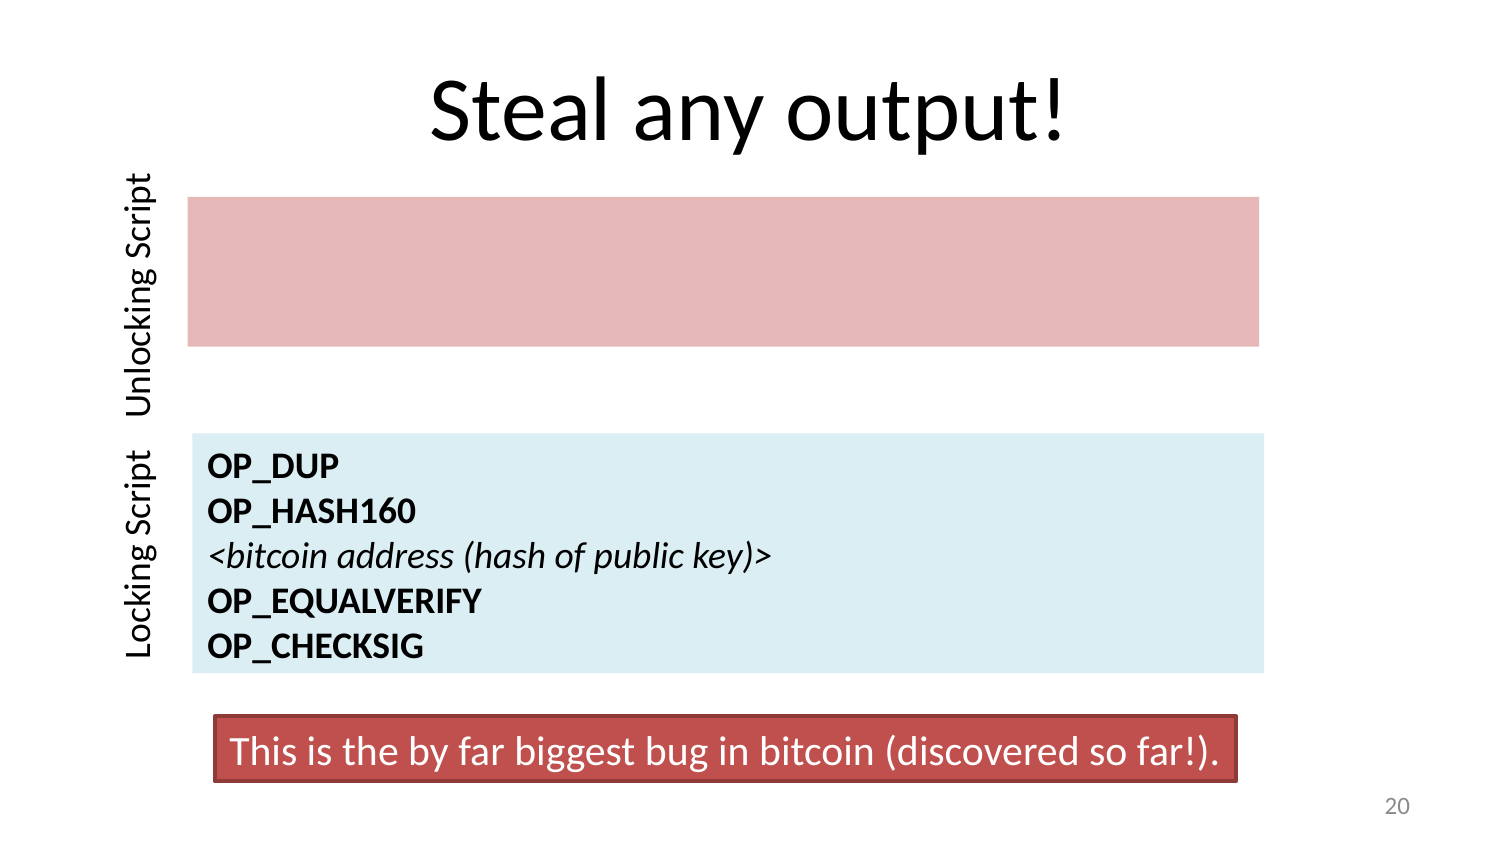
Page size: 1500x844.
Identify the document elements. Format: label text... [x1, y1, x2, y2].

title Steal any output! [75, 33, 1425, 175]
slide_number 19 [1074, 782, 1425, 827]
text_box Unlocking Script [105, 158, 165, 434]
text_box OP_DUP OP_HASH160 <bitcoin address (hash of public key)> OP_EQUALVERIFY OP_CHECKSIG [192, 433, 1265, 674]
text_box Locking Script [105, 435, 165, 674]
text_box This is the by far biggest bug in bitcoin (discovered so far!). [213, 714, 1238, 783]
text_box [187, 196, 1260, 347]
